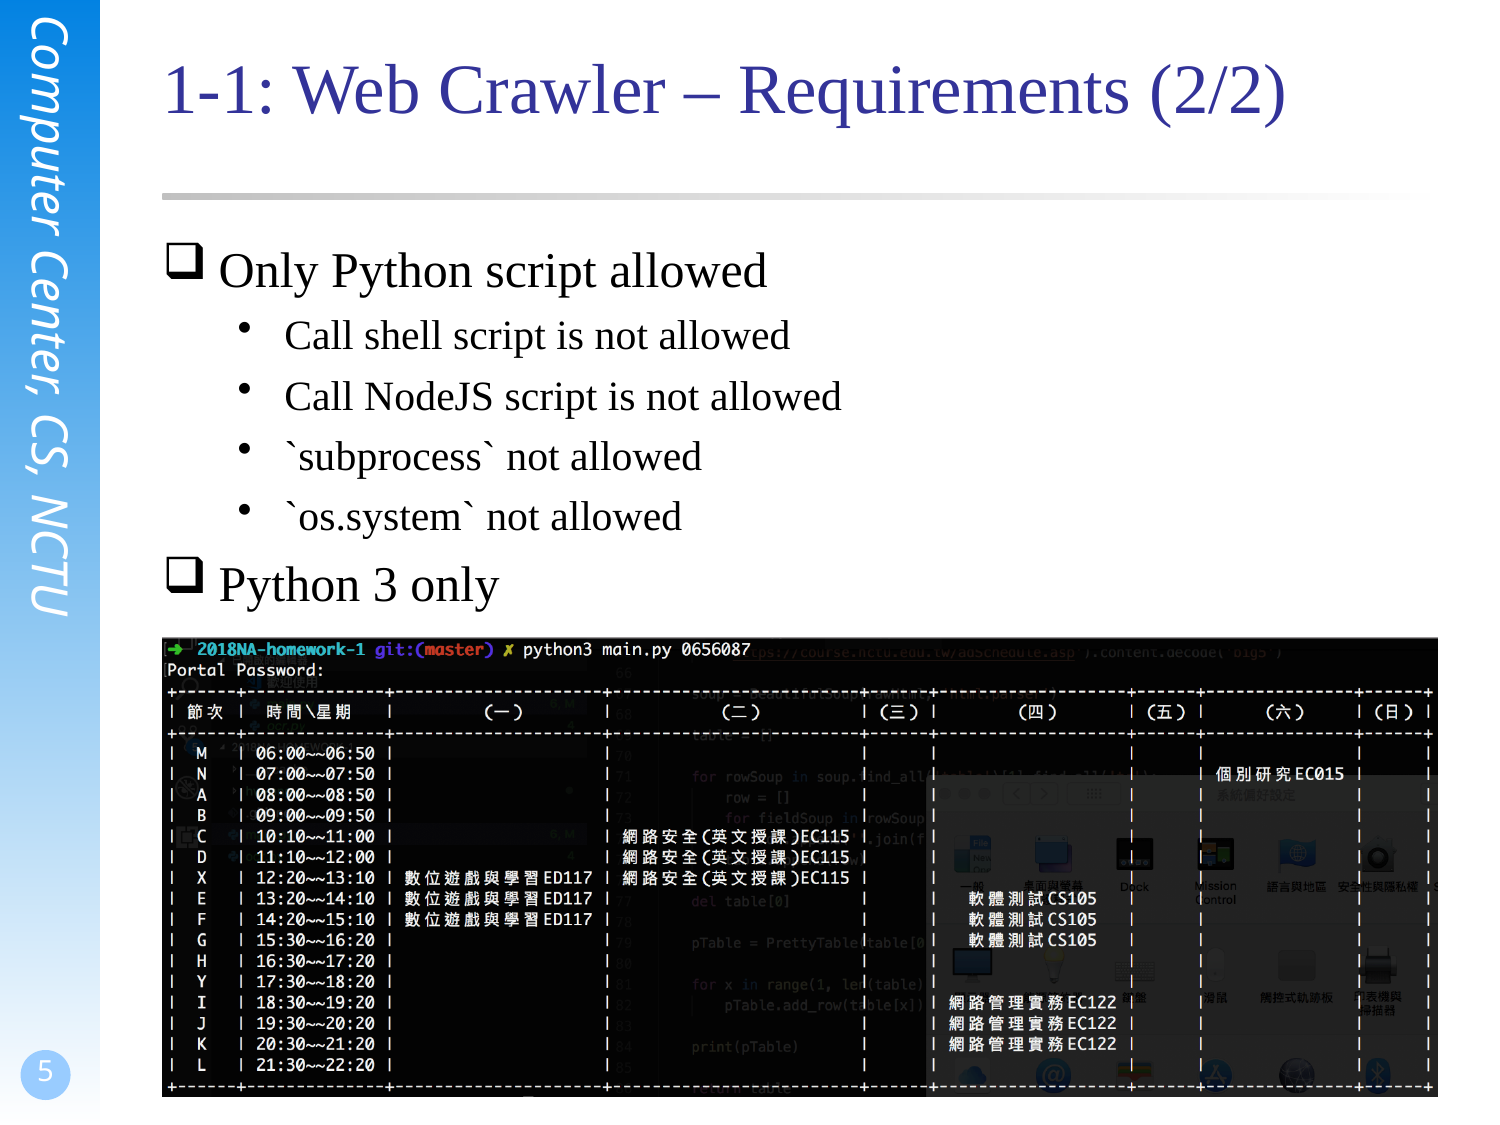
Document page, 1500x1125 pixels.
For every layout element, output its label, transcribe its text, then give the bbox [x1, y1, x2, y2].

list Only Python script allowed Call shell script is not allowed Call NodeJS script is not allowed `subprocess` not allowed `os.system` not allowed Python 3 only [162, 237, 1438, 637]
picture [162, 637, 1438, 1098]
title 1-1: Web Crawler – Requirements (2/2) [162, 42, 1438, 231]
